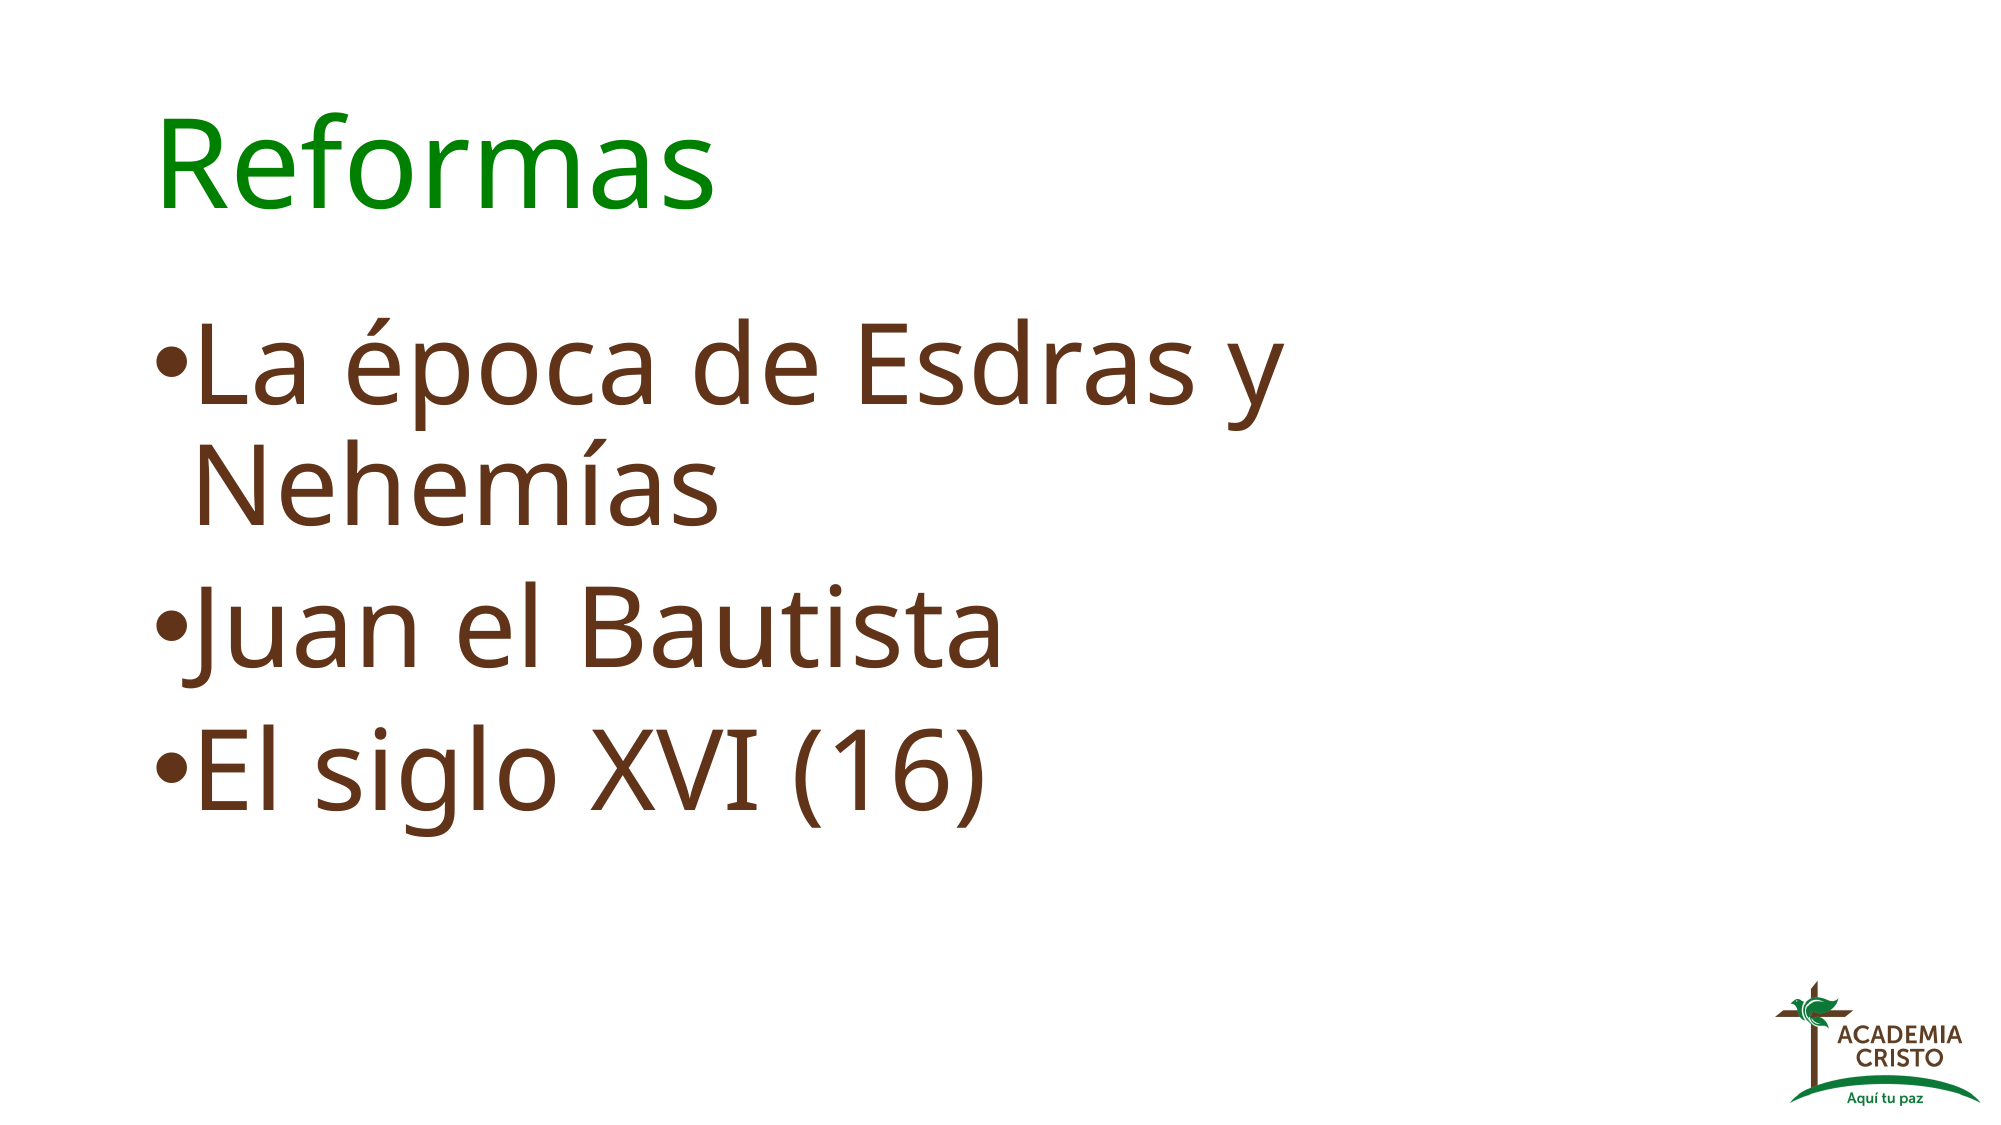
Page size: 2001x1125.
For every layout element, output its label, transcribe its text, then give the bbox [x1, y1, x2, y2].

title Reformas [137, 59, 1863, 278]
list La época de Esdras y Nehemías Juan el Bautista El siglo XVI (16) [137, 299, 1863, 1014]
picture [1759, 972, 2000, 1125]
